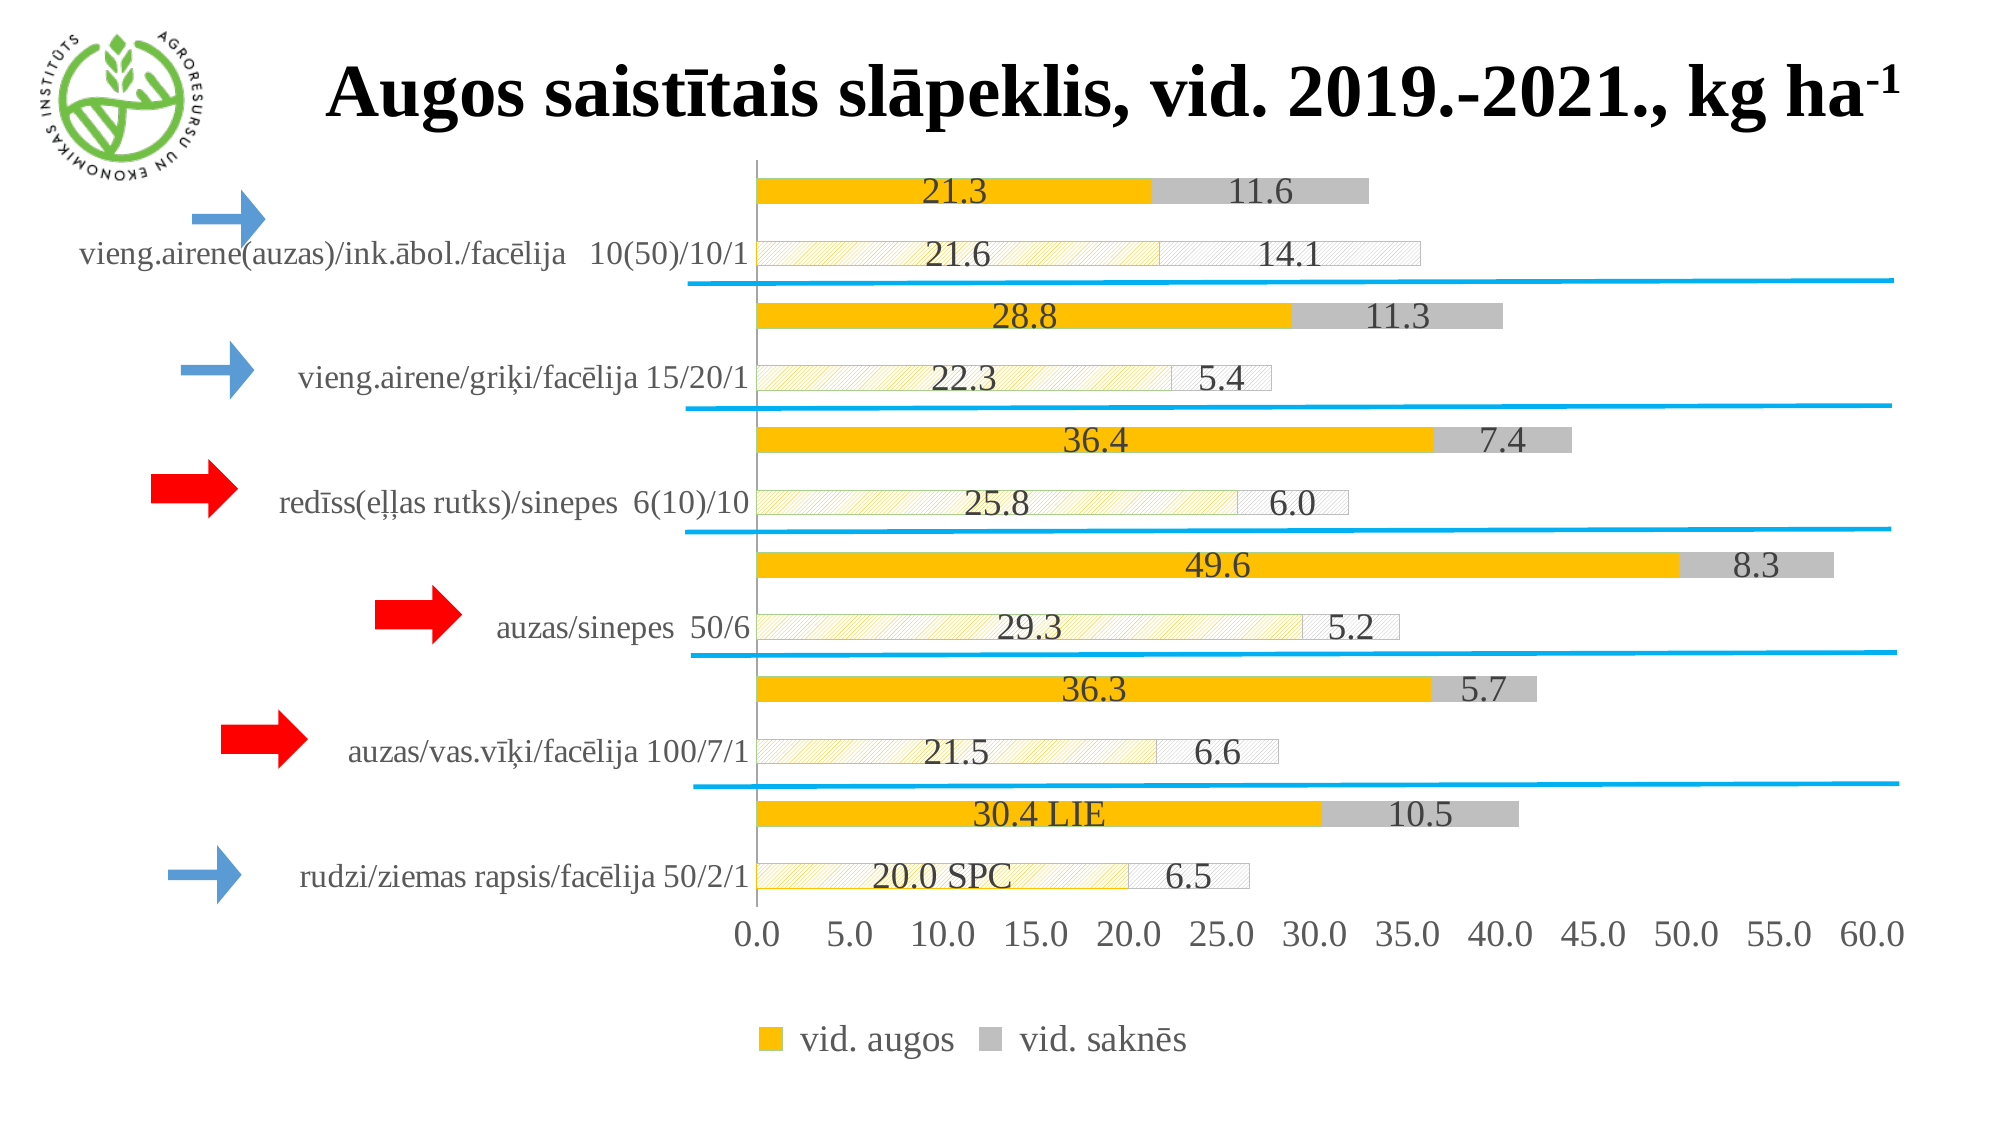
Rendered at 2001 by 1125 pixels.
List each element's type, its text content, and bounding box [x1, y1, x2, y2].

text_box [685, 405, 1892, 409]
chart [29, 134, 1918, 1067]
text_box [687, 280, 1894, 284]
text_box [693, 783, 1900, 787]
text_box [690, 652, 1897, 656]
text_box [685, 528, 1892, 533]
title Augos saistītais slāpeklis, vid. 2019.-2021., kg ha-1 [305, 34, 1923, 150]
picture [38, 22, 206, 190]
